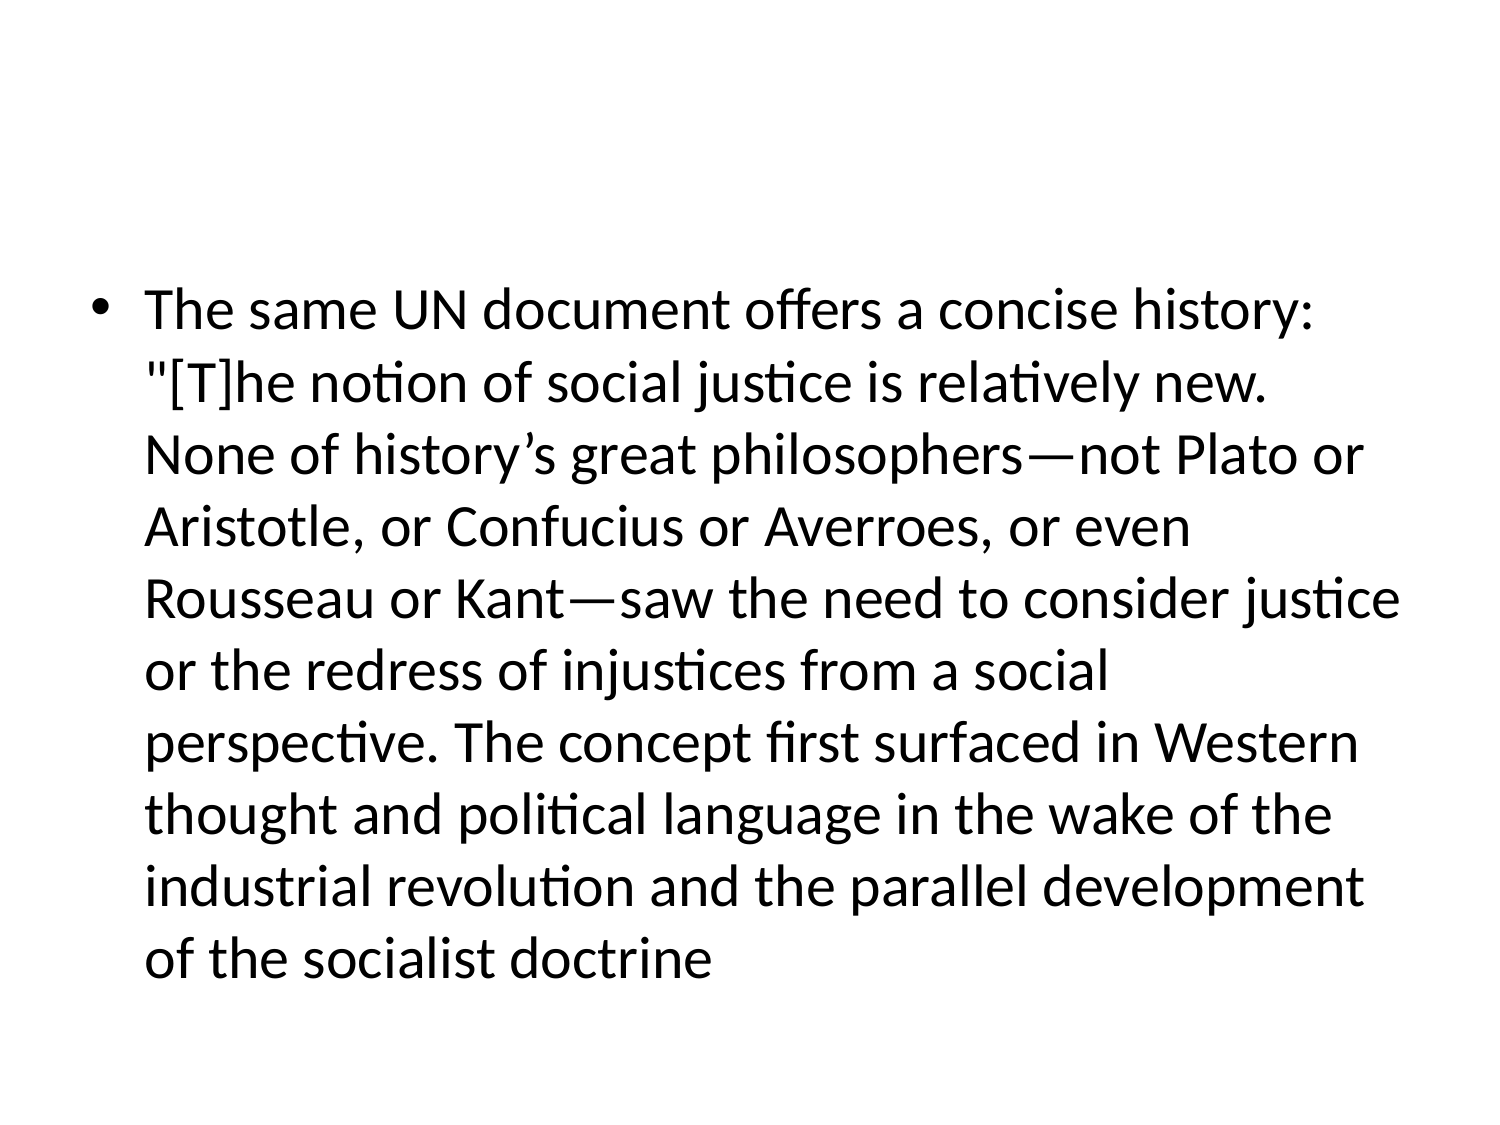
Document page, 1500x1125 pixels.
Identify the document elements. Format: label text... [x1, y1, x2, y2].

list The same UN document offers a concise history: "[T]he notion of social justice is relatively new. None of history’s great philosophers—not Plato or Aristotle, or Confucius or Averroes, or even Rousseau or Kant—saw the need to consider justice or the redress of injustices from a social perspective. The concept first surfaced in Western thought and political language in the wake of the industrial revolution and the parallel development of the socialist doctrine [75, 262, 1425, 1005]
